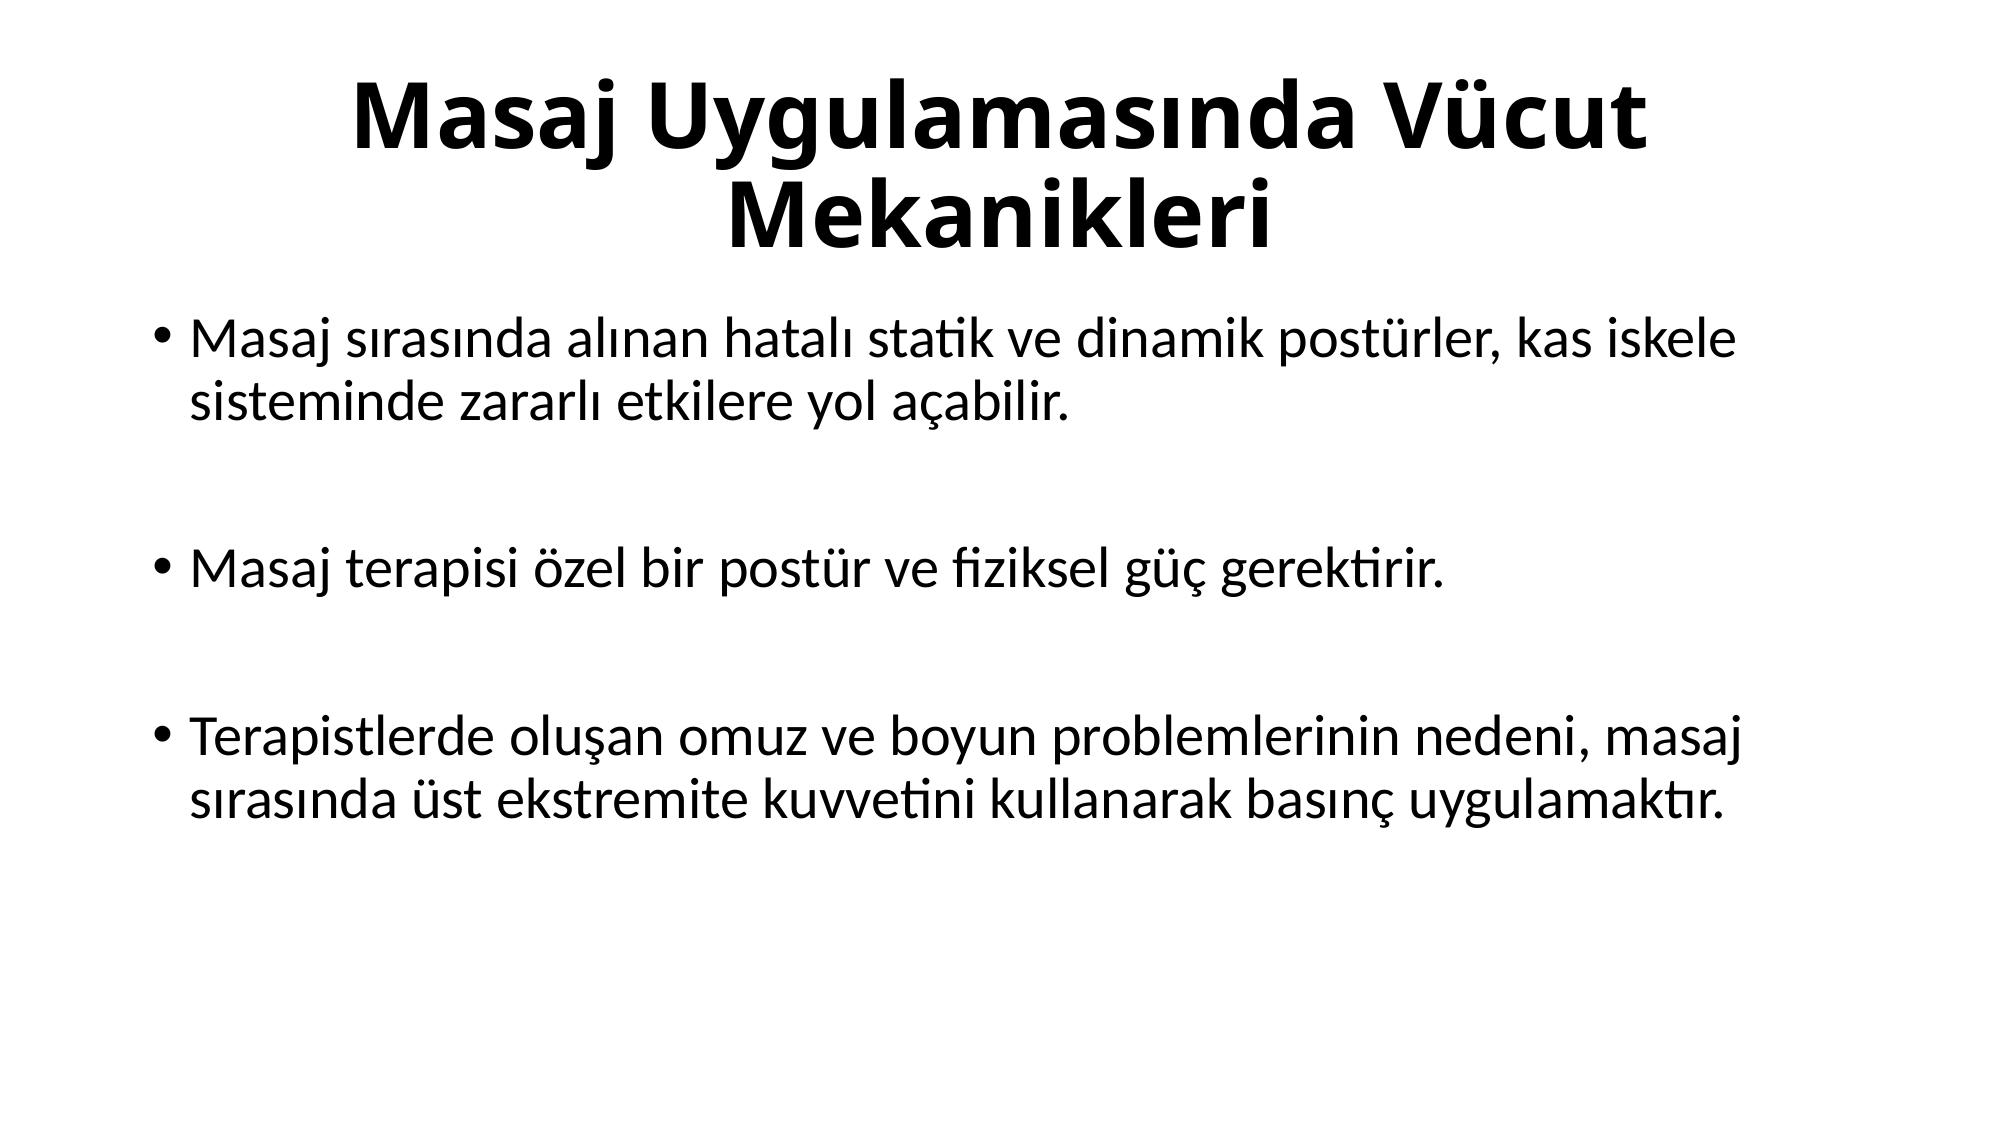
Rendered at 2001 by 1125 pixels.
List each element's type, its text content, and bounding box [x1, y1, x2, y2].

list Masaj sırasında alınan hatalı statik ve dinamik postürler, kas iskele sisteminde zararlı etkilere yol açabilir. Masaj terapisi özel bir postür ve fiziksel güç gerektirir. Terapistlerde oluşan omuz ve boyun problemlerinin nedeni, masaj sırasında üst ekstremite kuvvetini kullanarak basınç uygulamaktır. [137, 299, 1863, 1014]
title Masaj Uygulamasında Vücut Mekanikleri [137, 59, 1863, 278]
